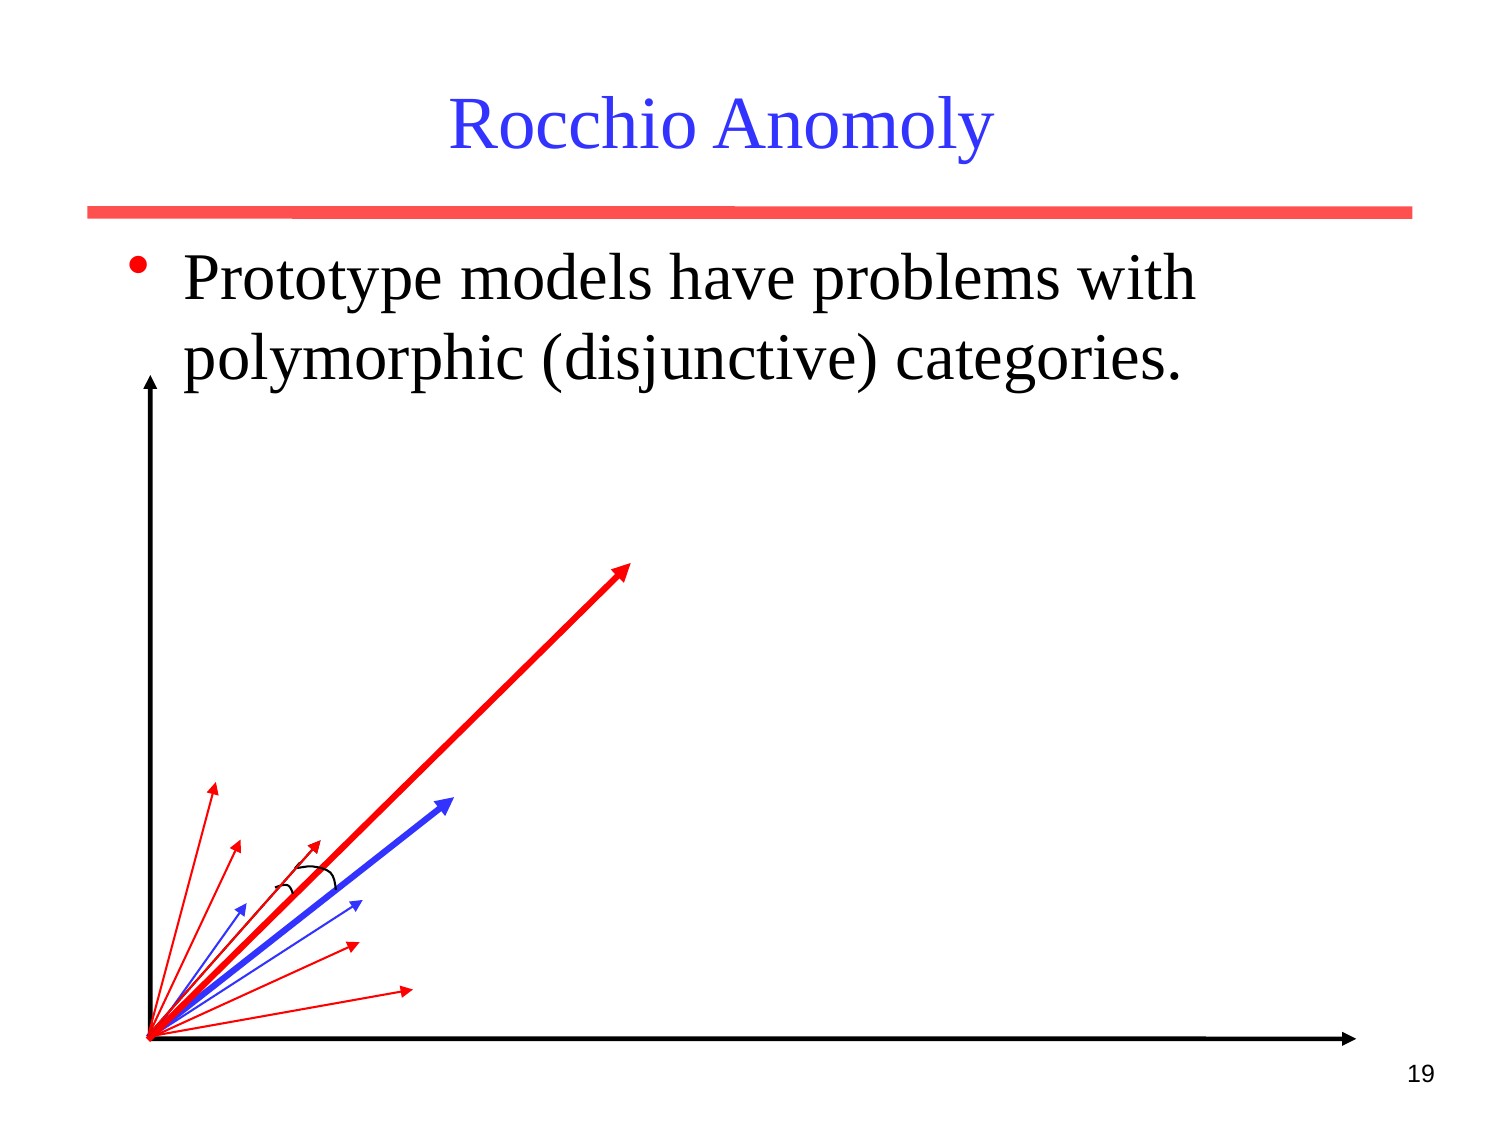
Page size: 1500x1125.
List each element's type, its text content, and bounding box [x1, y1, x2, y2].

slide_number 19 [1137, 1049, 1451, 1125]
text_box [274, 862, 337, 894]
title Rocchio Anomoly [112, 37, 1388, 200]
list Prototype models have problems with polymorphic (disjunctive) categories. [112, 224, 1388, 994]
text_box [149, 374, 1357, 1039]
